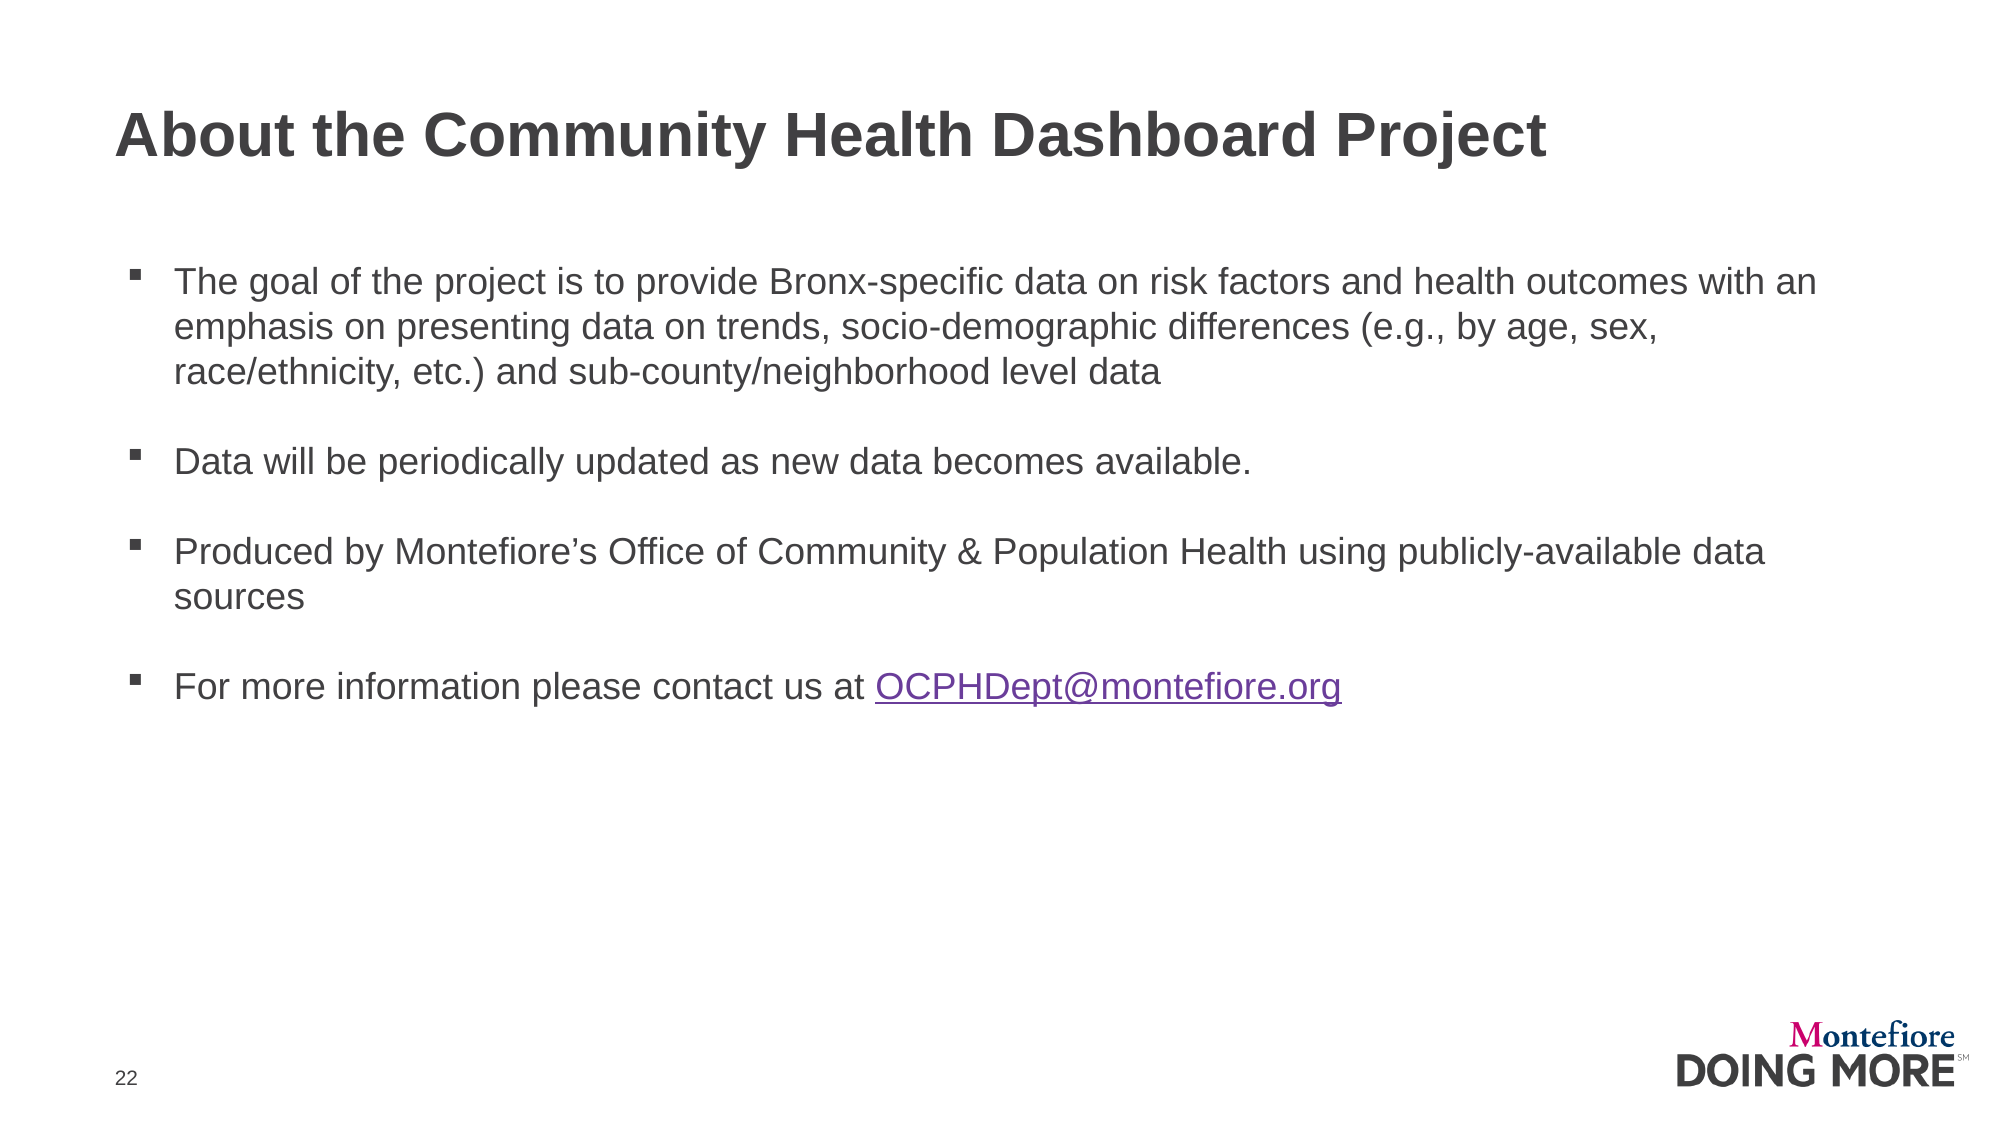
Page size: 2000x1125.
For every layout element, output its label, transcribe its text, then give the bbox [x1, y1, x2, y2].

text_box The goal of the project is to provide Bronx-specific data on risk factors and health outcomes with an emphasis on presenting data on trends, socio-demographic differences (e.g., by age, sex, race/ethnicity, etc.) and sub-county/neighborhood level data Data will be periodically updated as new data becomes available. Produced by Montefiore’s Office of Community & Population Health using publicly-available data sources For more information please contact us at OCPHDept@montefiore.org [112, 249, 1838, 805]
title About the Community Health Dashboard Project [99, 100, 1900, 177]
